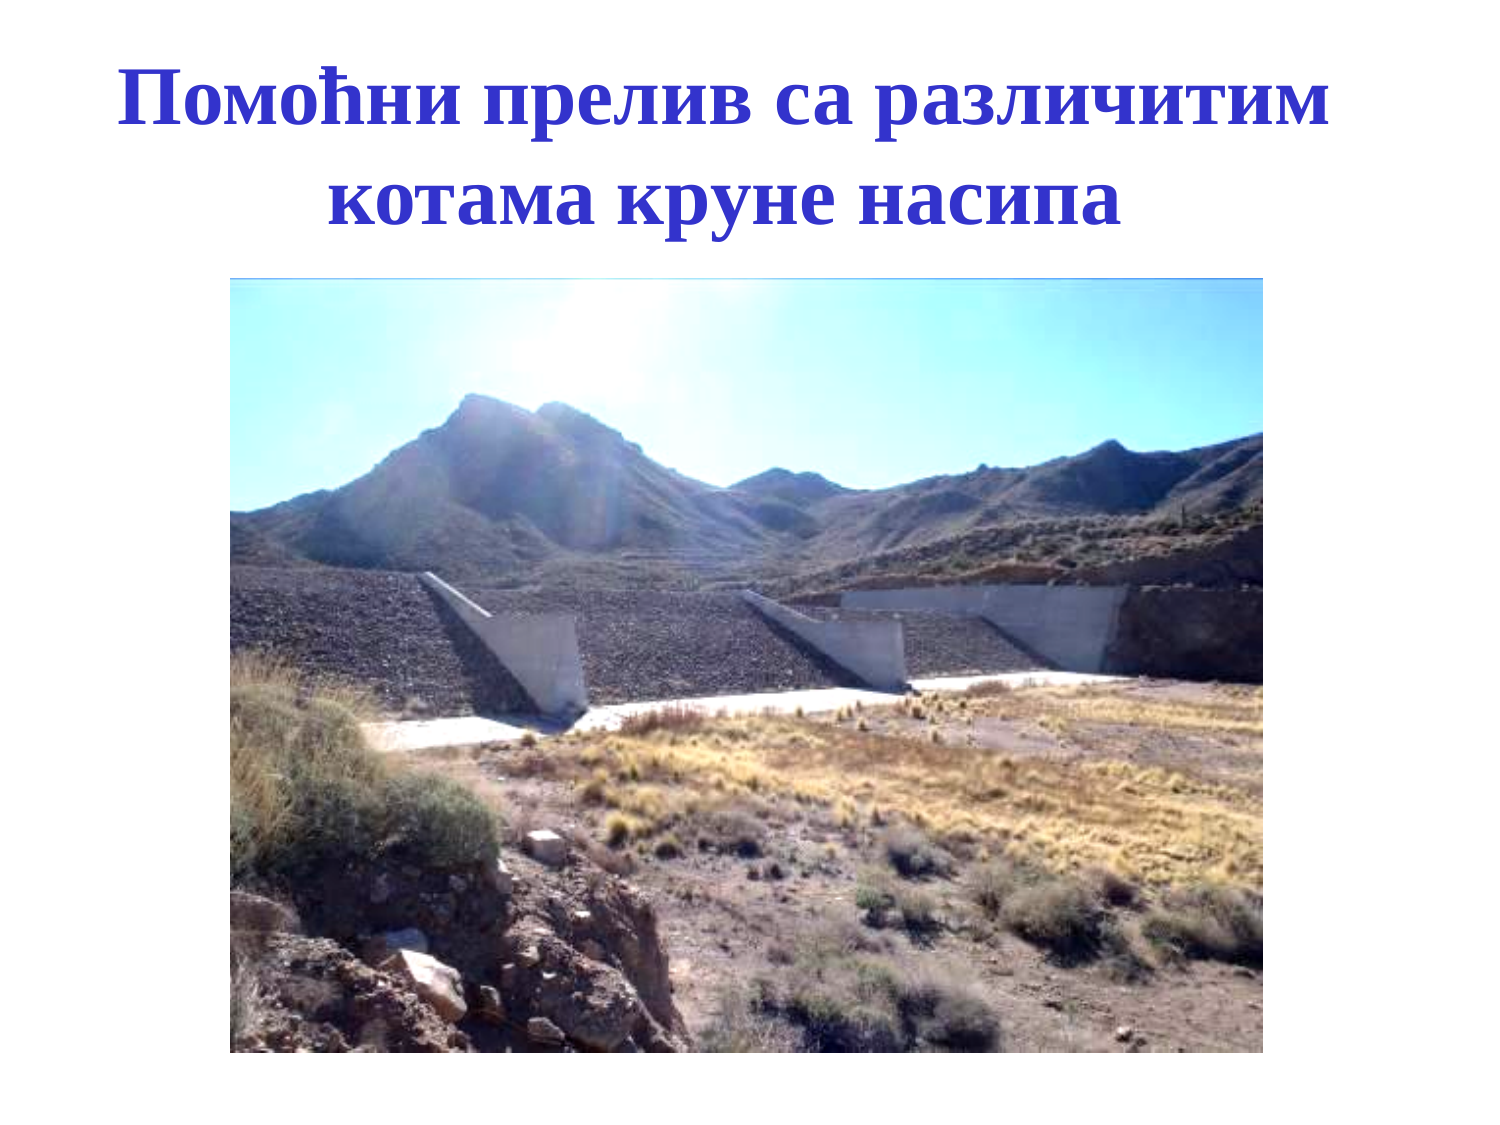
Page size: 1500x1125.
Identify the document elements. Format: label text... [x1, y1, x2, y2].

picture [229, 278, 1263, 1053]
title Помоћни прелив са различитим котама круне насипа [0, 66, 1451, 217]
